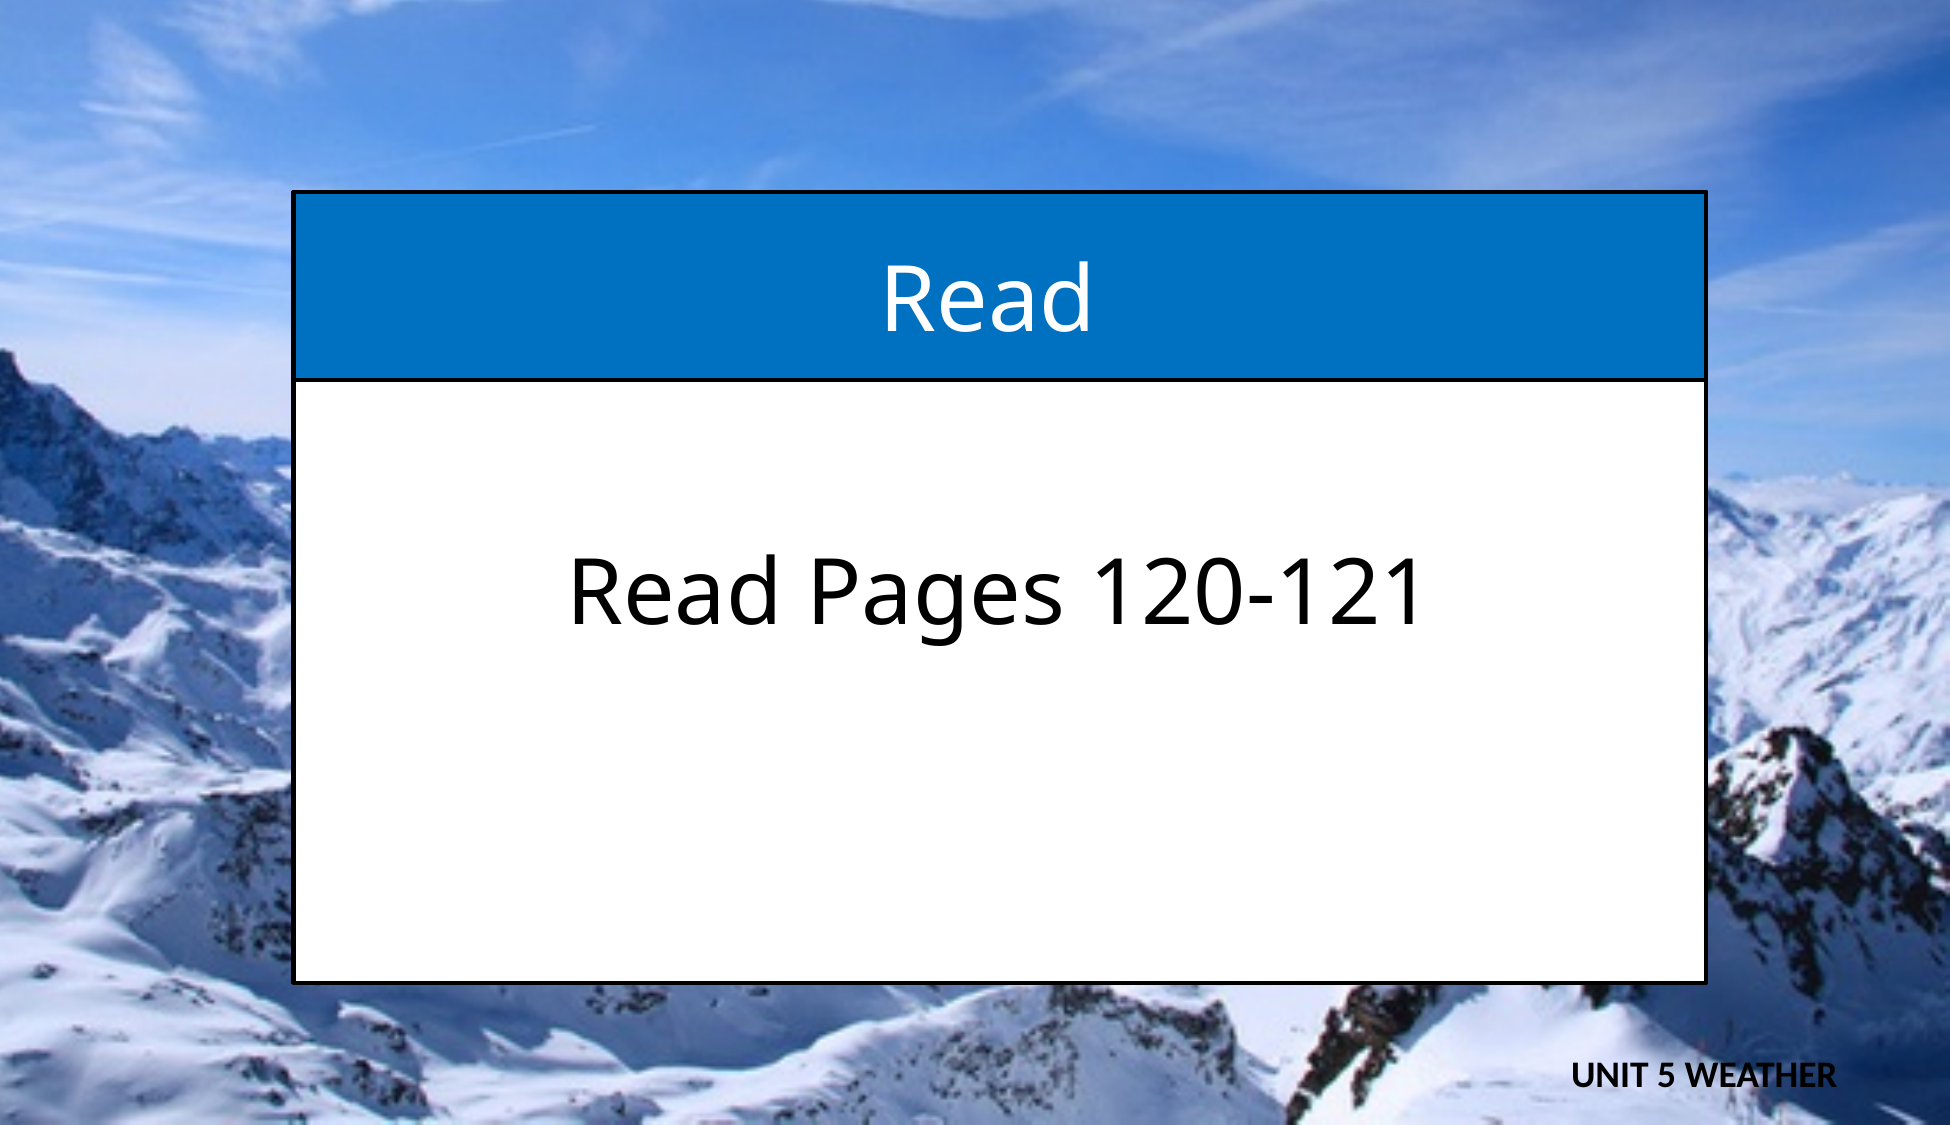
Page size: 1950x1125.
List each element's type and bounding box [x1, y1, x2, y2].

text_box [293, 191, 1707, 983]
picture [0, 0, 1950, 1125]
